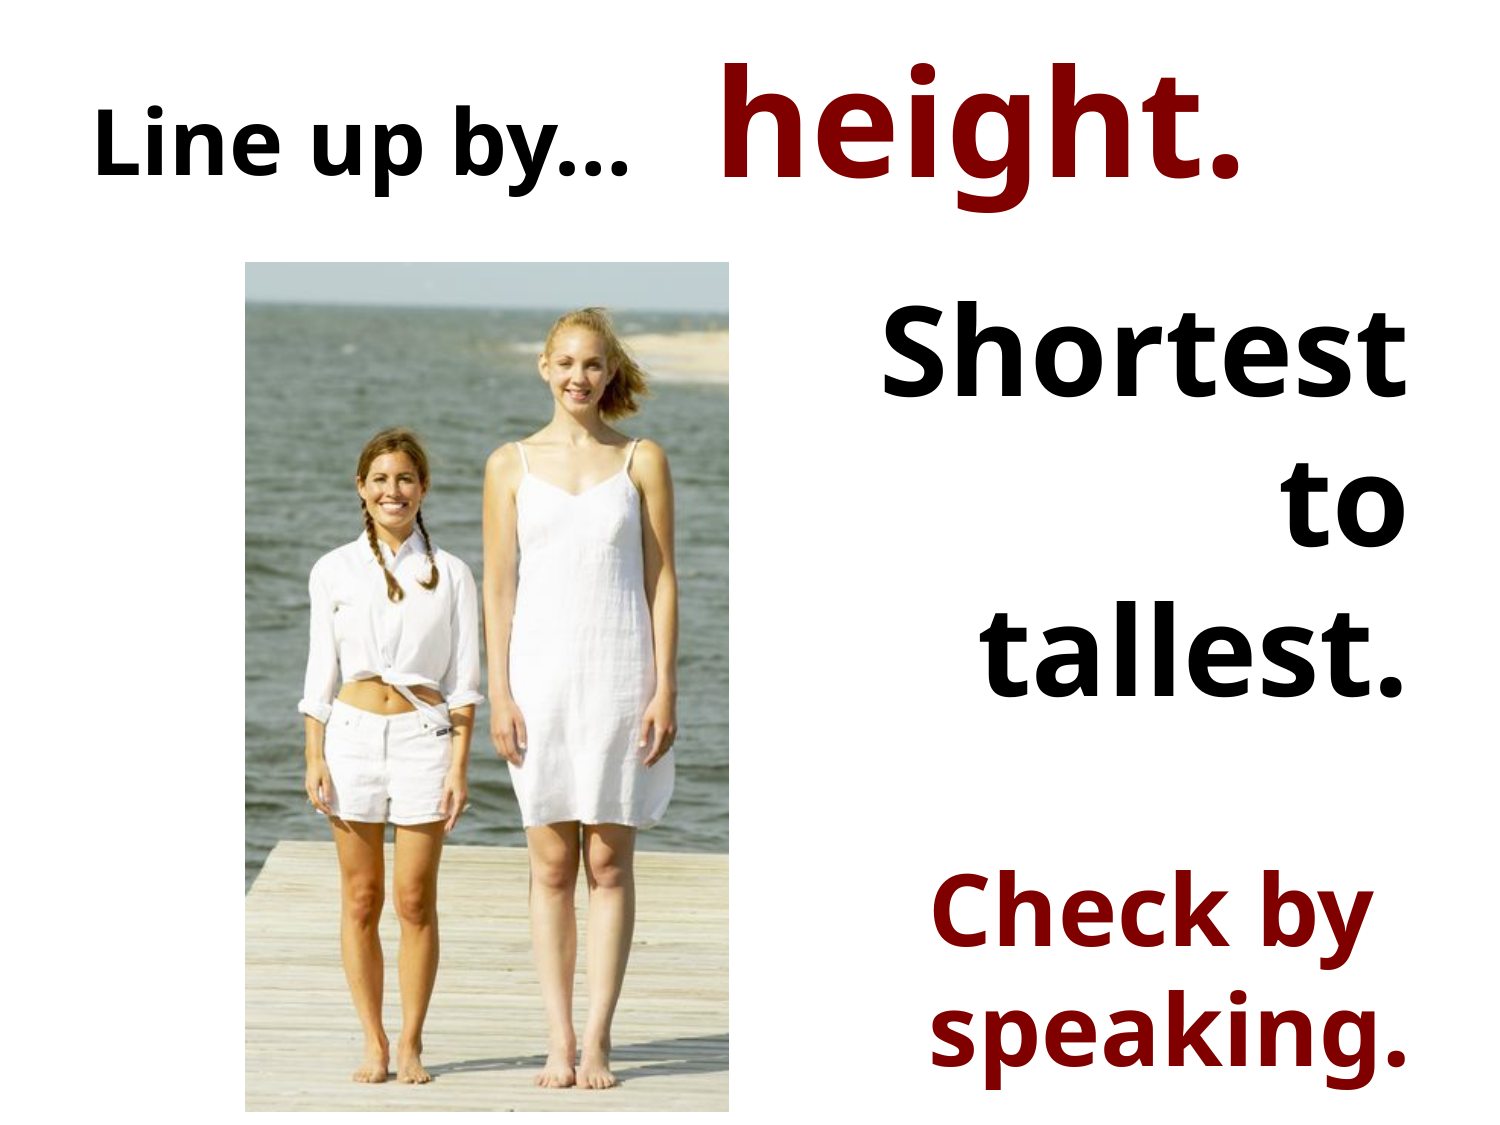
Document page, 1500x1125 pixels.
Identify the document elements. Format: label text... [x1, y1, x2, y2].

title Line up by… [75, 45, 698, 233]
list Shortest to tallest. [821, 264, 1425, 1007]
picture [245, 262, 729, 1112]
text_box Check by speaking. [913, 838, 1426, 1094]
text_box height. [698, 20, 1263, 260]
